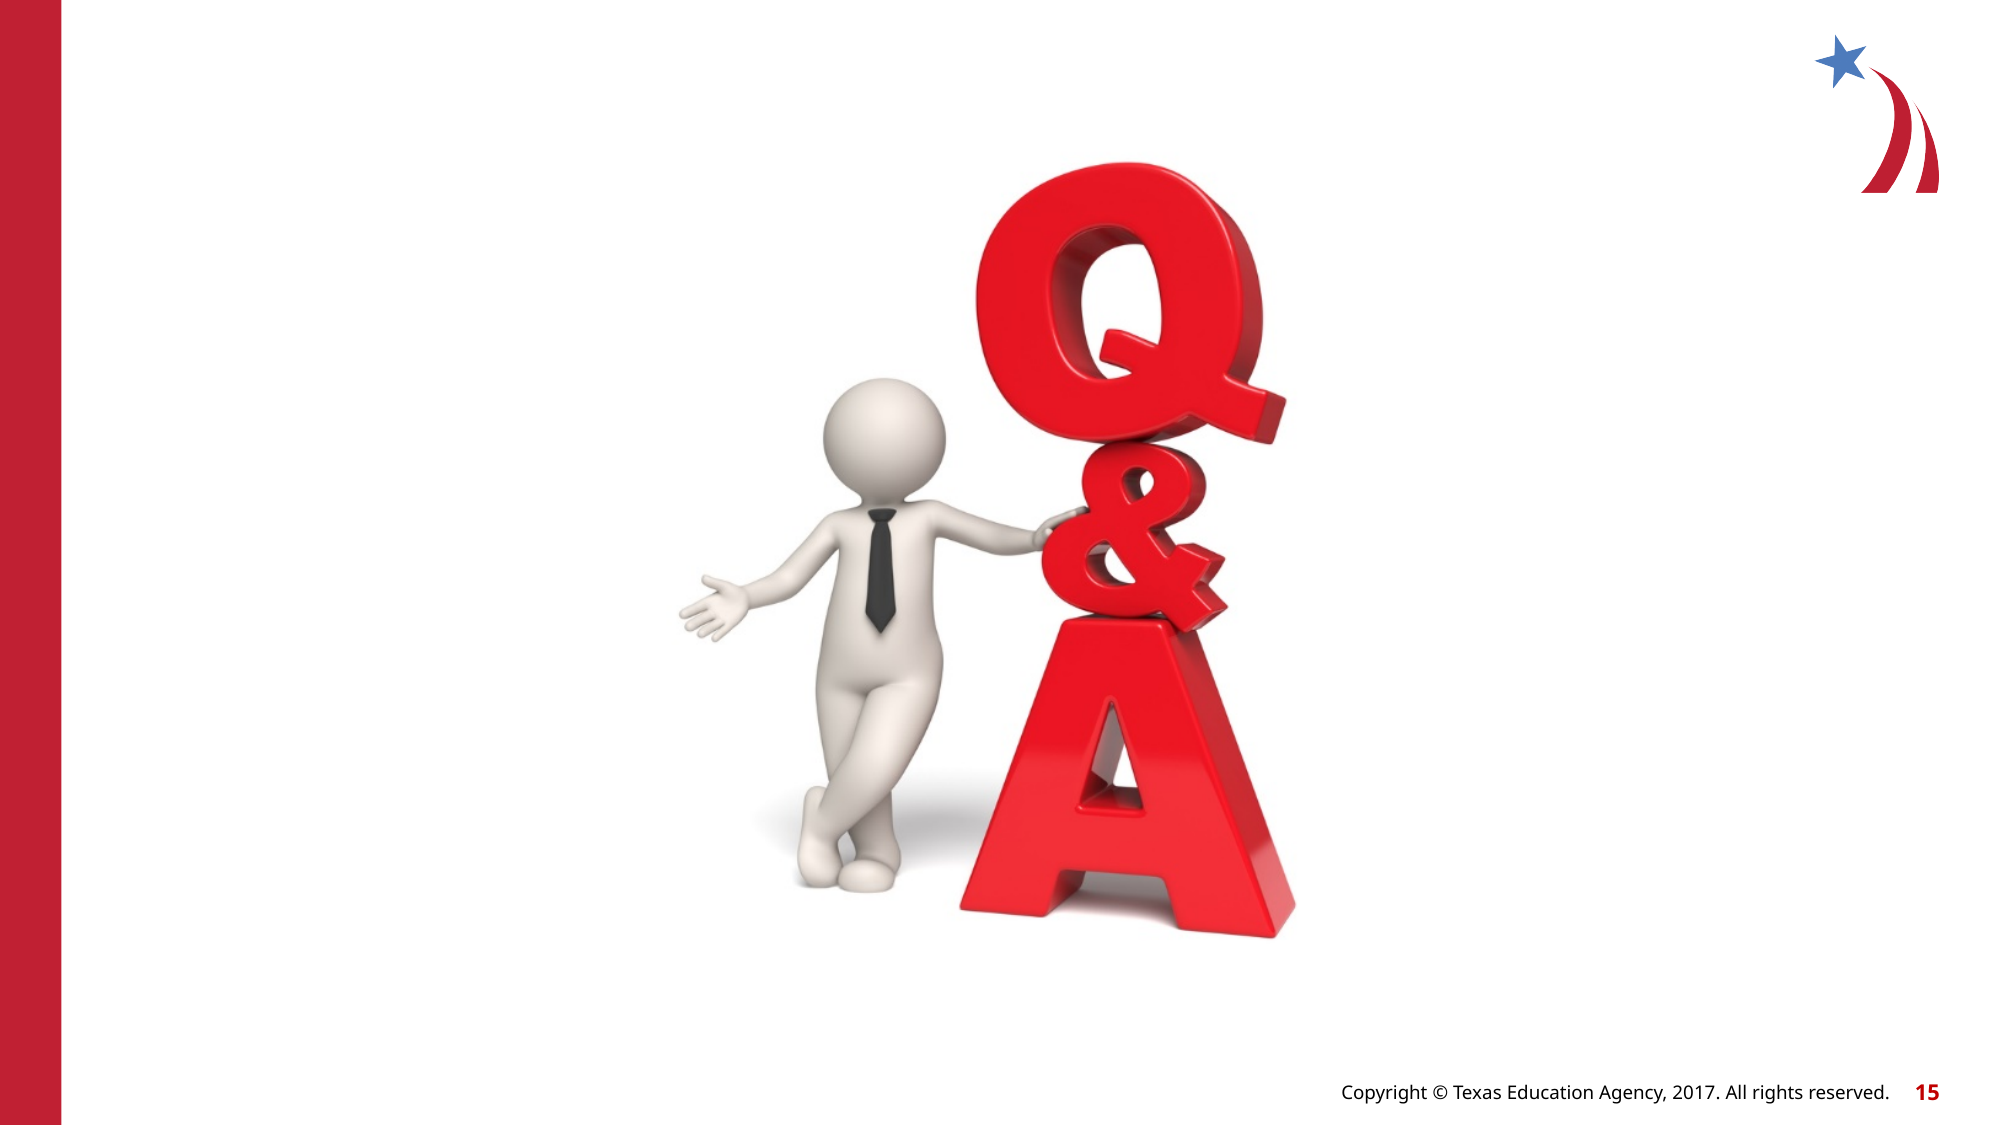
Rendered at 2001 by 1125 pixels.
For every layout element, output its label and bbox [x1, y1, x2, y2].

picture [549, 94, 1450, 995]
picture [1814, 34, 1939, 193]
